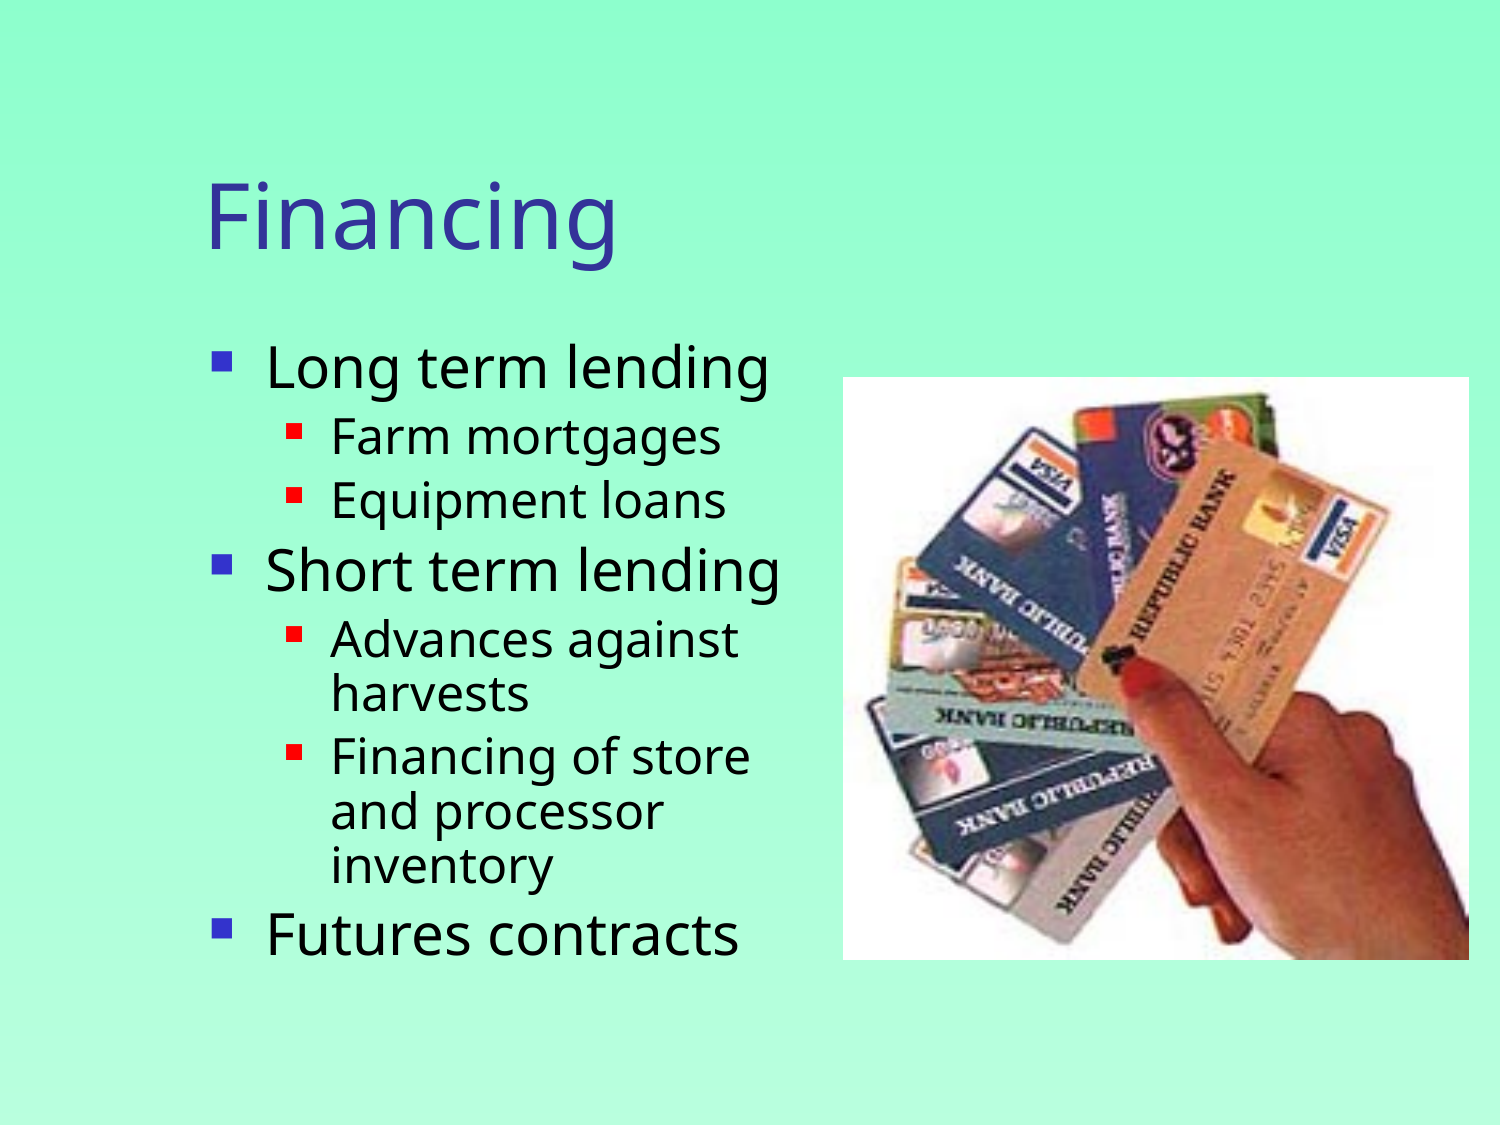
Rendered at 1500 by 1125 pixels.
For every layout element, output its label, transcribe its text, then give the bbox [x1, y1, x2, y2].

title Financing [188, 34, 1468, 276]
list Long term lending Farm mortgages Equipment loans Short term lending Advances against harvests Financing of store and processor inventory Futures contracts [193, 330, 820, 1007]
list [843, 377, 1470, 960]
